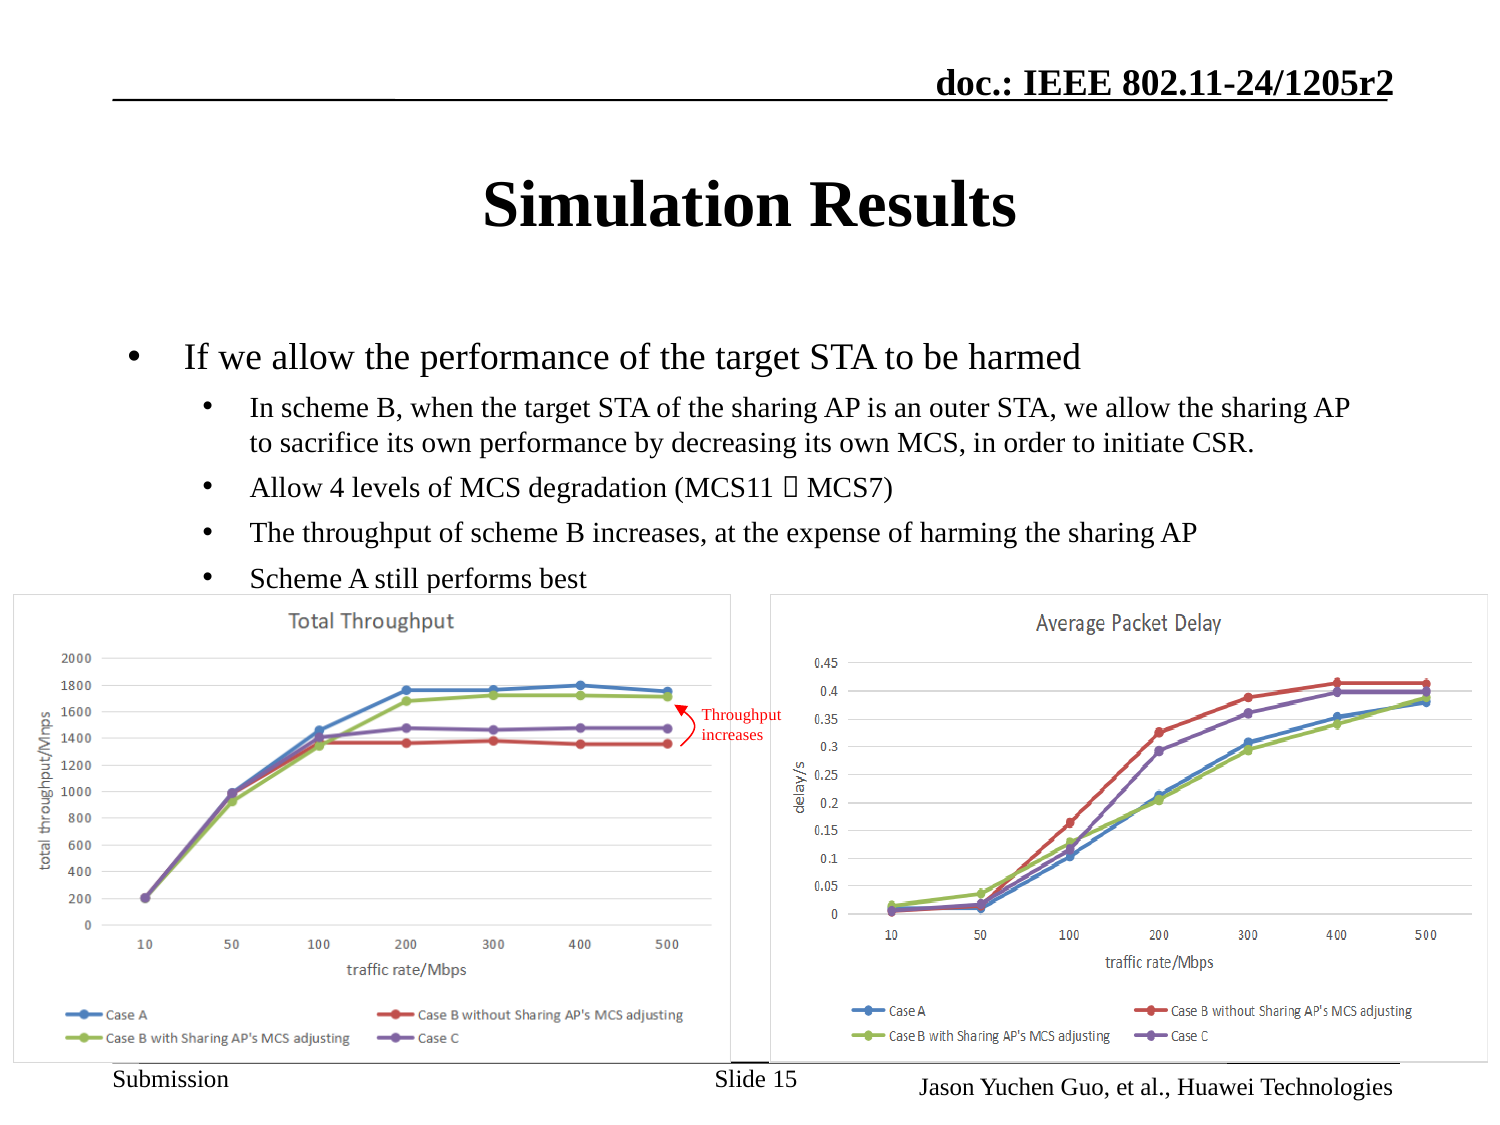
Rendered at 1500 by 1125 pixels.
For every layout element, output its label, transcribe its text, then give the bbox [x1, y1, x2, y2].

list If we allow the performance of the target STA to be harmed In scheme B, when the target STA of the sharing AP is an outer STA, we allow the sharing AP to sacrifice its own performance by decreasing its own MCS, in order to initiate CSR. Allow 4 levels of MCS degradation (MCS11  MCS7) The throughput of scheme B increases, at the expense of harming the sharing AP Scheme A still performs best [112, 324, 1388, 576]
picture [12, 593, 731, 1063]
title Simulation Results [112, 112, 1388, 288]
text_box Throughput increases [735, 695, 764, 751]
picture [769, 593, 1488, 1063]
slide_number Slide 15 [712, 1061, 800, 1123]
